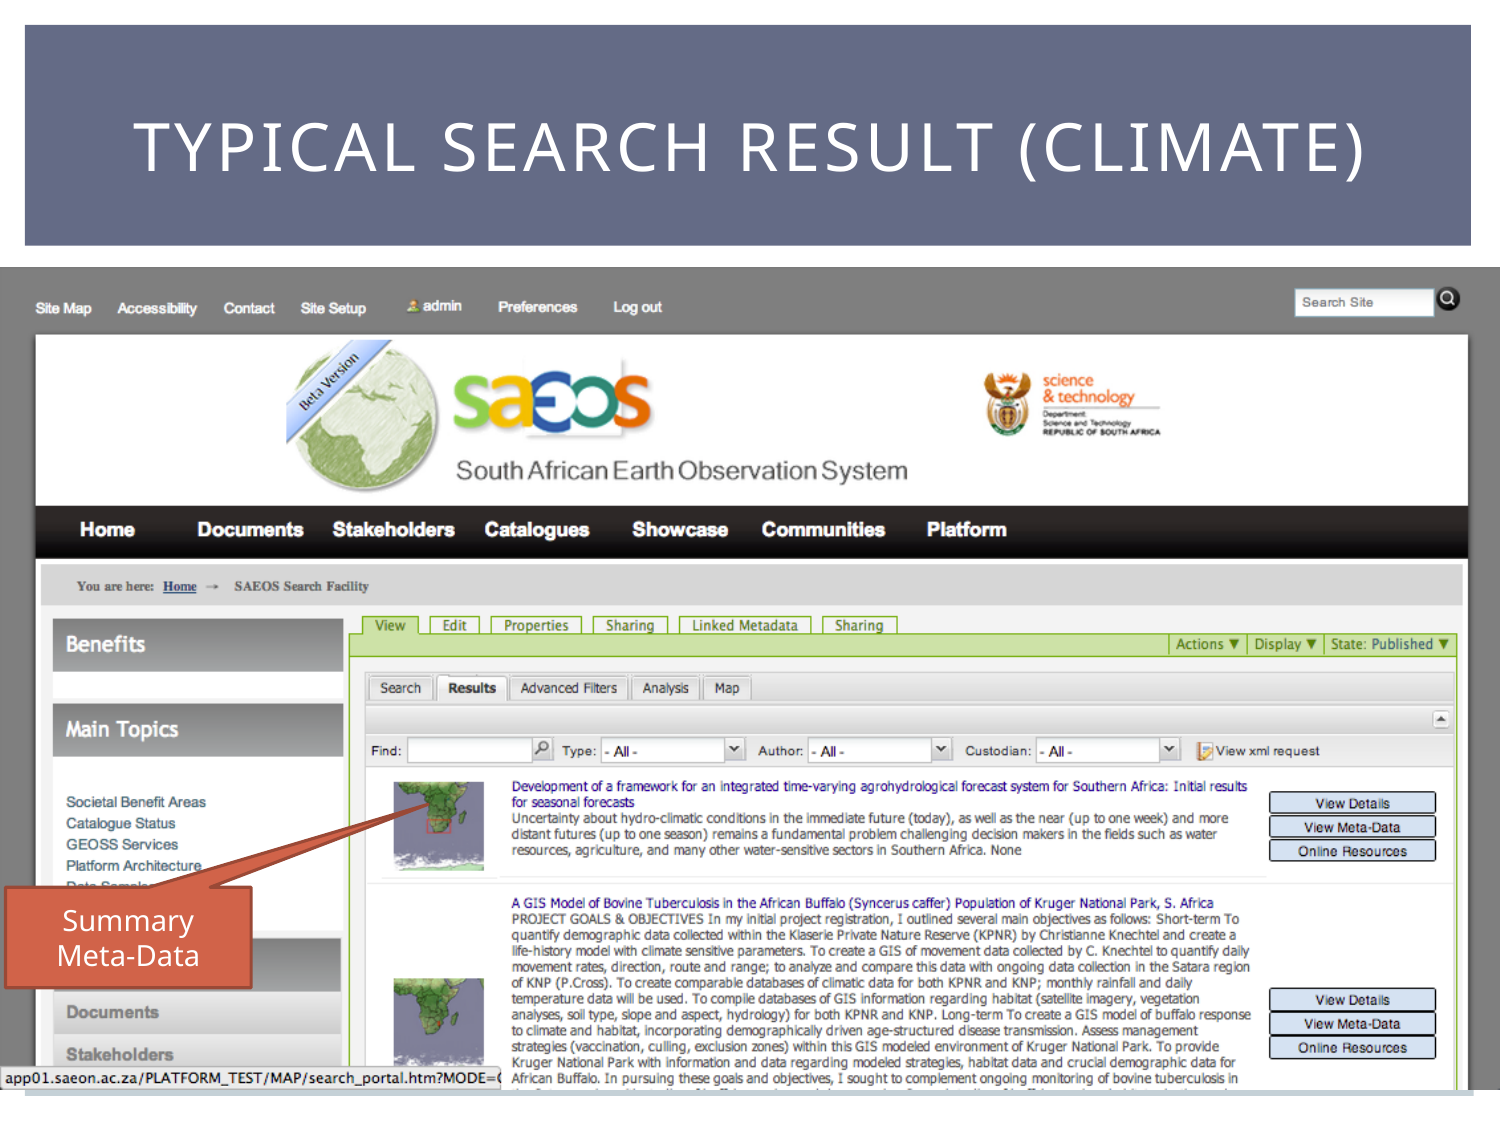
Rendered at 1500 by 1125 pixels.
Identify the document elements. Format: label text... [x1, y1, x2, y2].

title Typical Search Result (CLIMATE) [62, 58, 1438, 232]
picture [0, 266, 1500, 1090]
